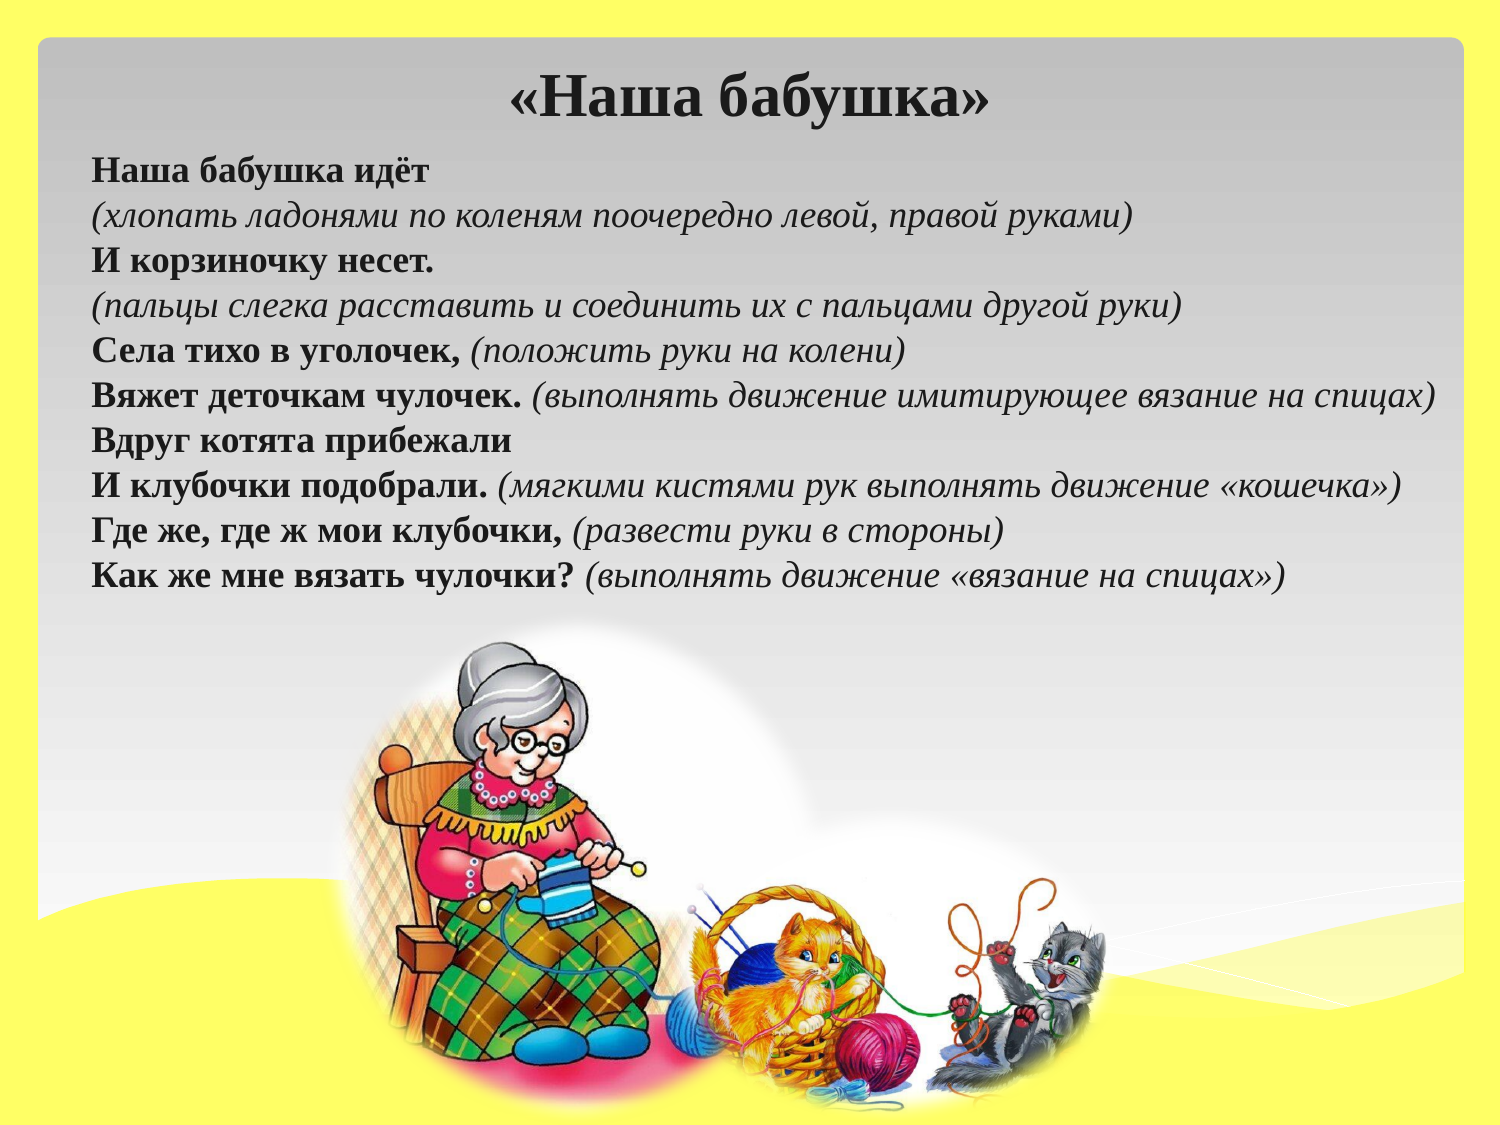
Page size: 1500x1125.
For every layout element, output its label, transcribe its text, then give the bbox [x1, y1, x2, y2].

text_box Наша бабушка идёт (хлопать ладонями по коленям поочередно левой, правой руками) И корзиночку несет. (пальцы слегка расставить и соединить их с пальцами другой руки) Села тихо в уголочек, (положить руки на колени) Вяжет деточкам чулочек. (выполнять движение имитирующее вязание на спицах) Вдруг котята прибежали И клубочки подобрали. (мягкими кистями рук выполнять движение «кошечка») Где же, где ж мои клубочки, (развести руки в стороны) Как же мне вязать чулочки? (выполнять движение «вязание на спицах») [76, 137, 1459, 602]
text_box «Наша бабушка» [41, 46, 1459, 137]
picture [317, 606, 1129, 1125]
